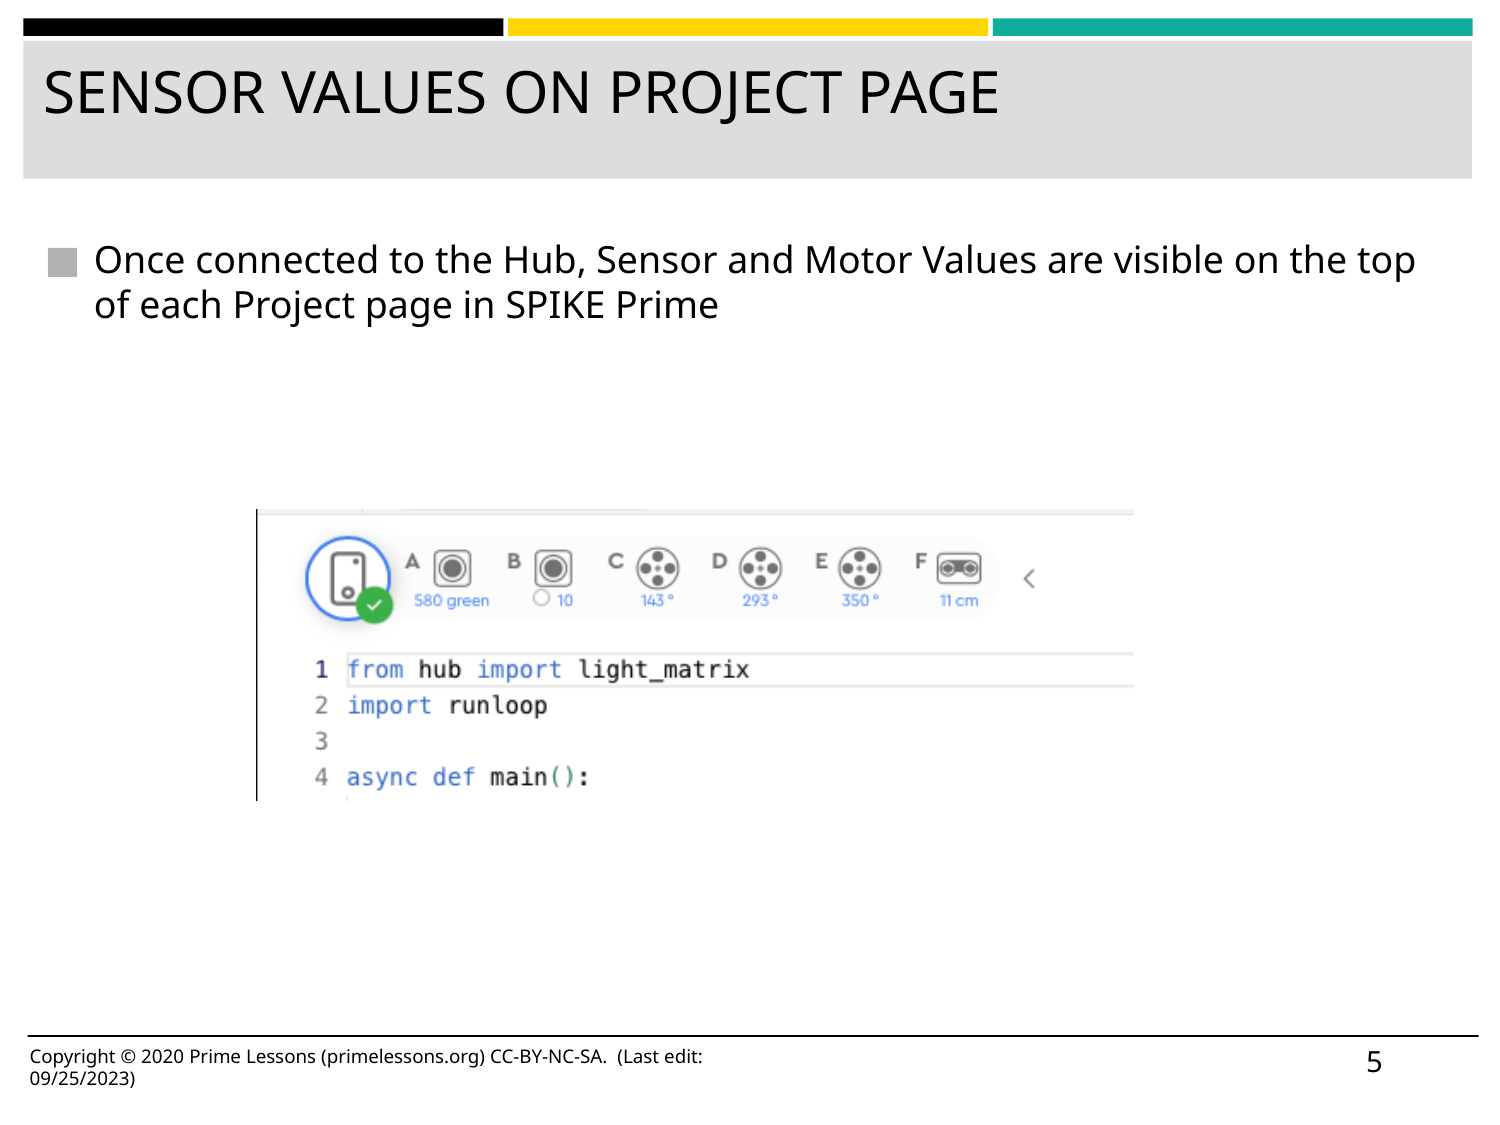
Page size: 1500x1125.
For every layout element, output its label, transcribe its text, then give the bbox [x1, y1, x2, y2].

slide_number ‹#› [1351, 1036, 1478, 1097]
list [256, 509, 1134, 801]
footer Copyright © 2020 Prime Lessons (primelessons.org) CC-BY-NC-SA. (Last edit: 09/25/2023) [14, 1036, 814, 1097]
title SENSOR VALUES ON PROJECT PAGE [28, 48, 1464, 172]
text_box Once connected to the Hub, Sensor and Motor Values are visible on the top of each Project page in SPIKE Prime [28, 228, 1458, 341]
